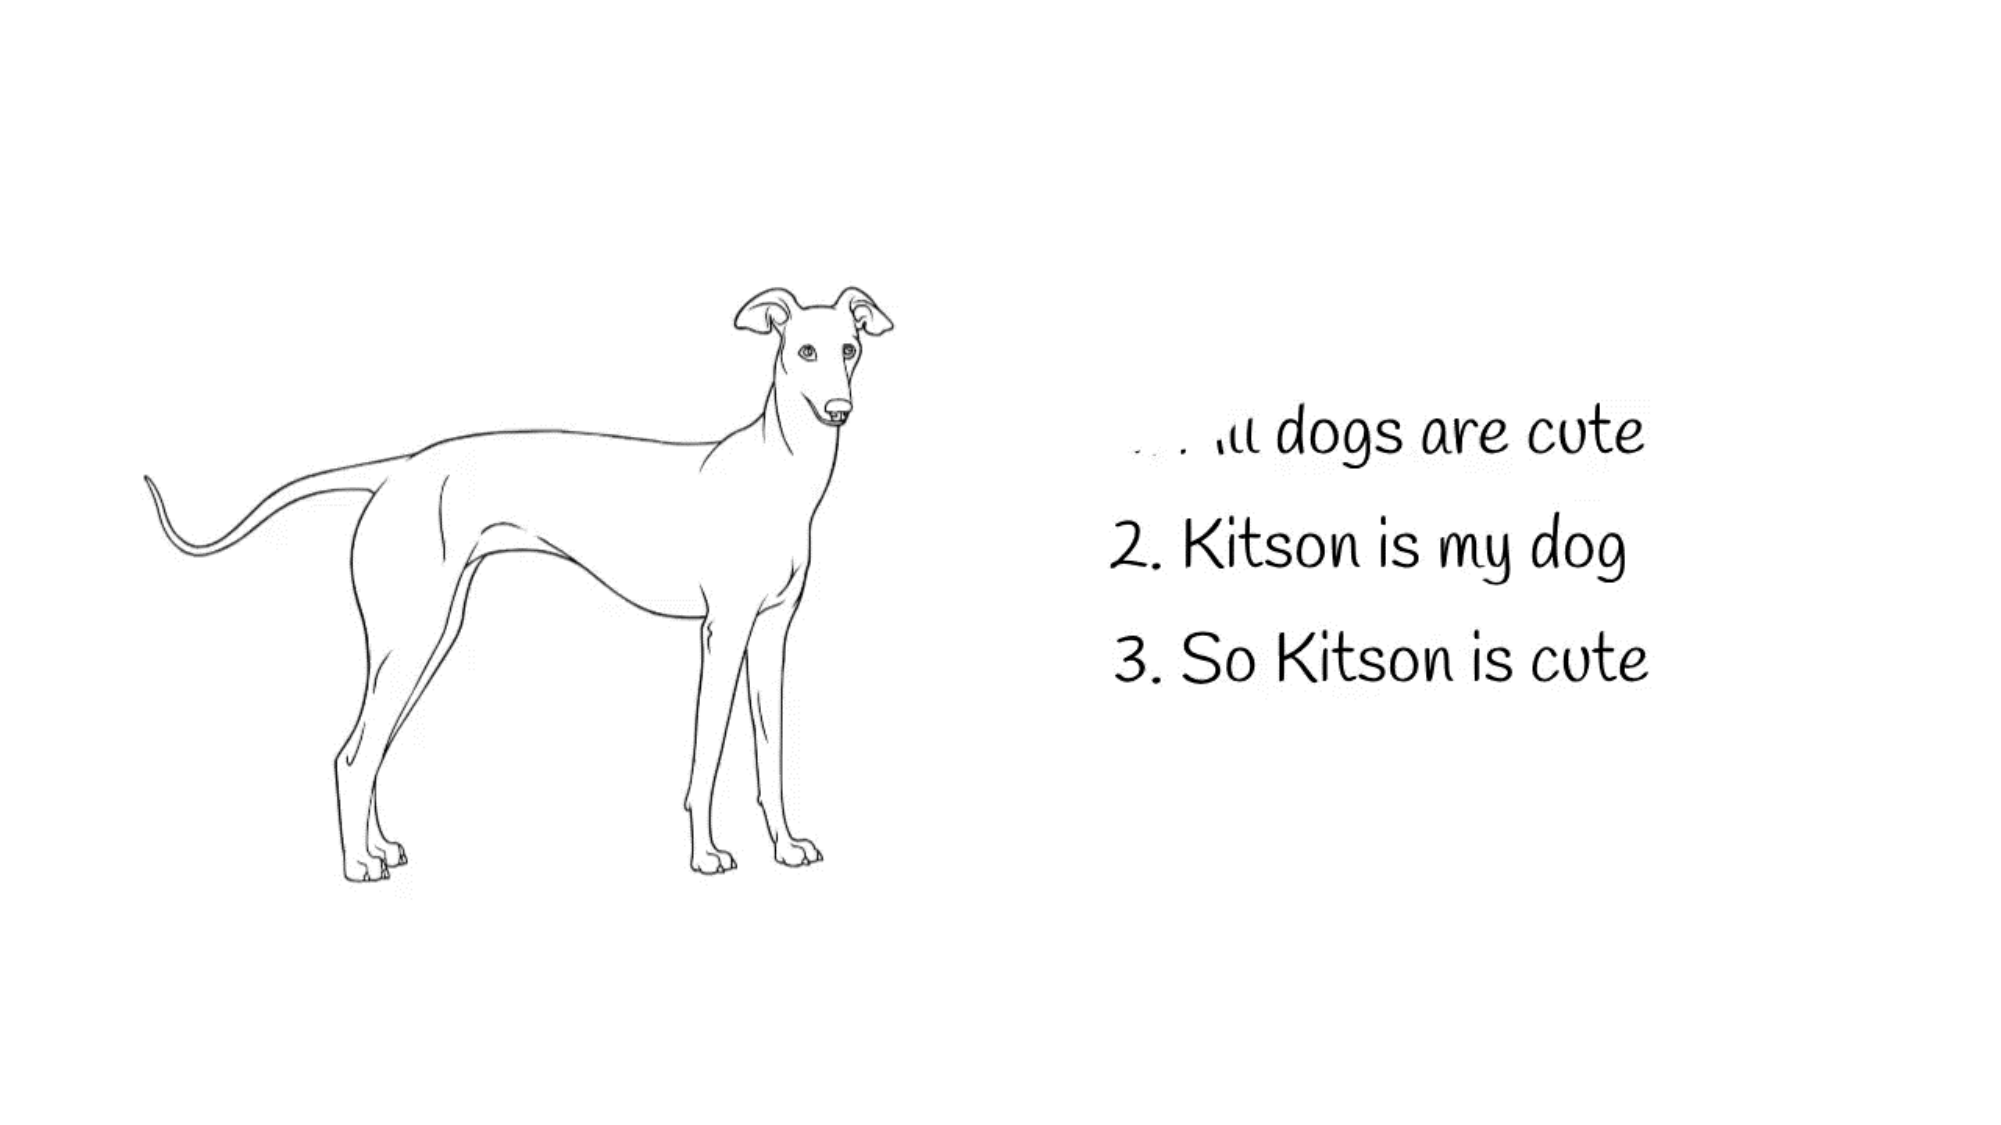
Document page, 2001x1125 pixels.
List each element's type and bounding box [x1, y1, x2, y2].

text_box [0, 0, 2000, 1125]
